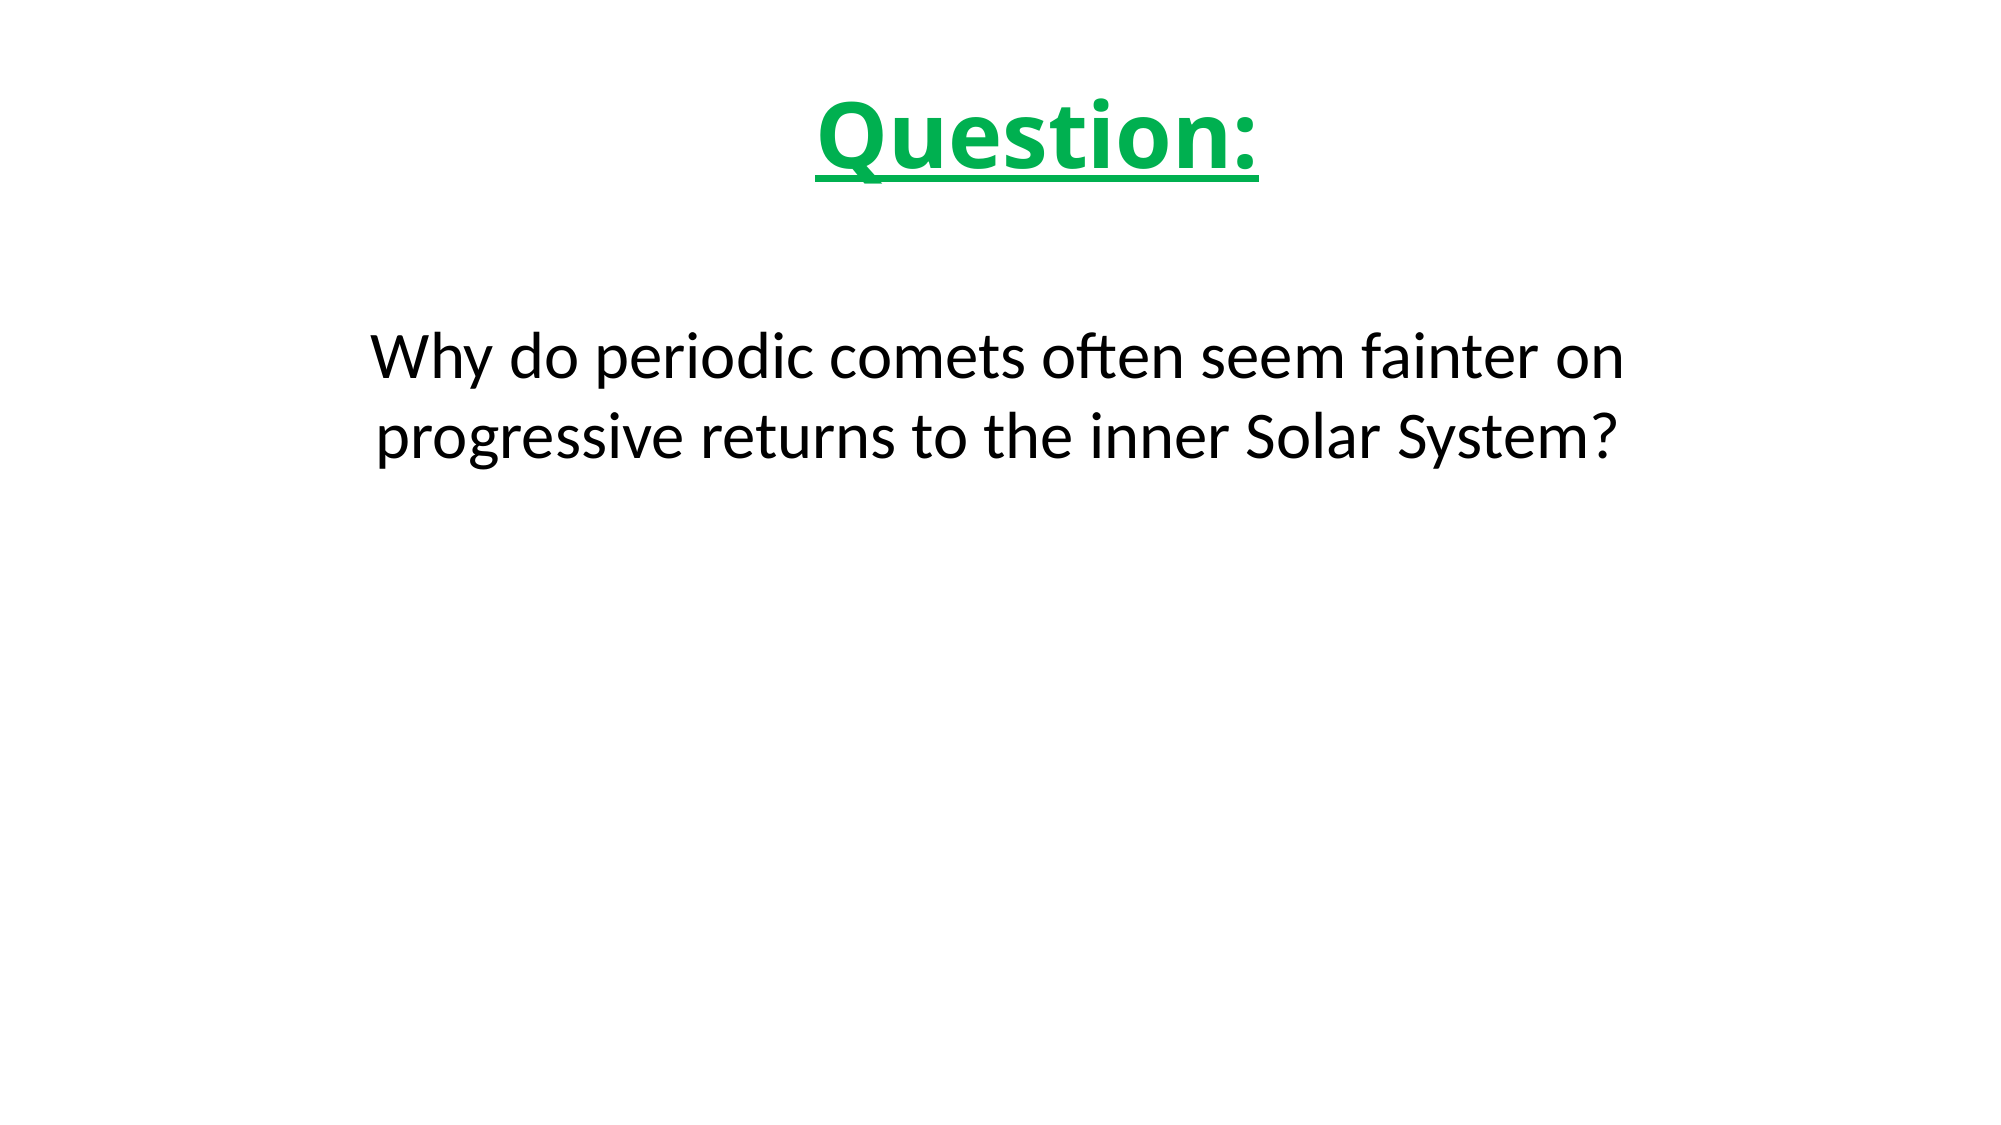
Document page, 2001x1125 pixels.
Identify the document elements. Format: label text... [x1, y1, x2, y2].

title Question: [324, 45, 1750, 233]
list Why do periodic comets often seem fainter on progressive returns to the inner Solar System? [323, 304, 1674, 1089]
